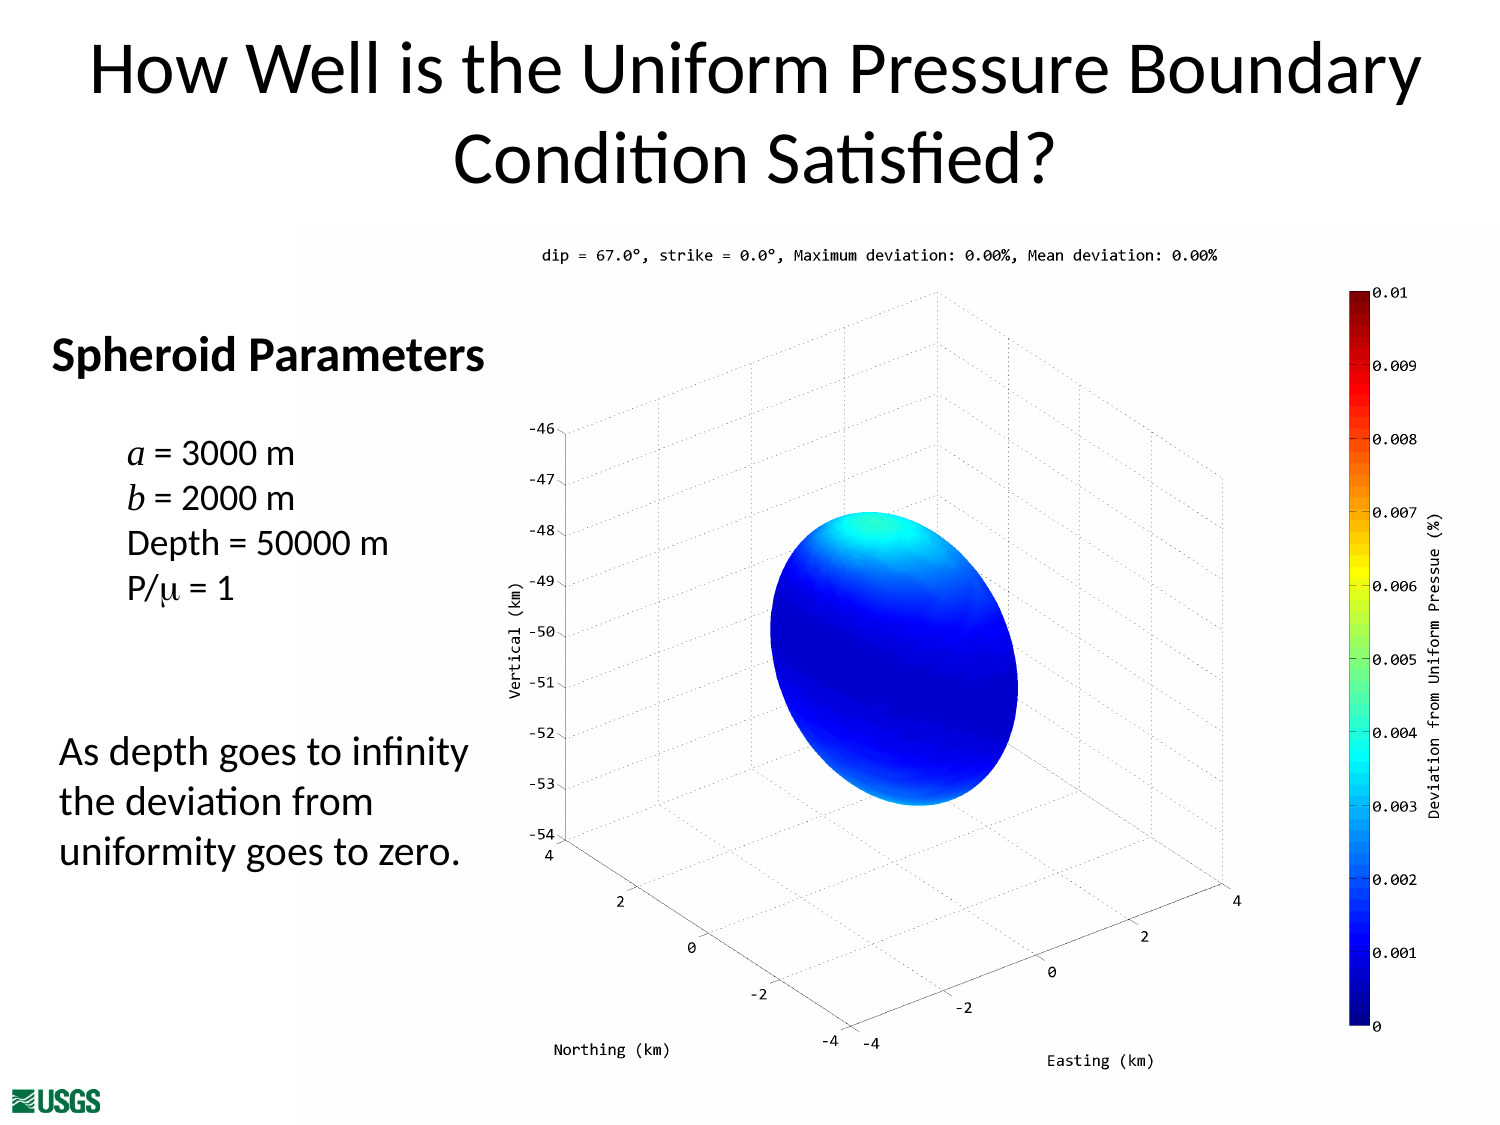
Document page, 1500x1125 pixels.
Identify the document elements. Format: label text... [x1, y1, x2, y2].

text_box As depth goes to infinity the deviation from uniformity goes to zero. [44, 716, 294, 881]
picture [299, 224, 1500, 1125]
text_box How Well is the Uniform Pressure Boundary Condition Satisfied? [62, 11, 1450, 206]
text_box Spheroid Parameters [29, 314, 294, 390]
text_box a = 3000 m b = 2000 m Depth = 50000 m P/m = 1 [112, 420, 294, 616]
picture [12, 1089, 100, 1113]
